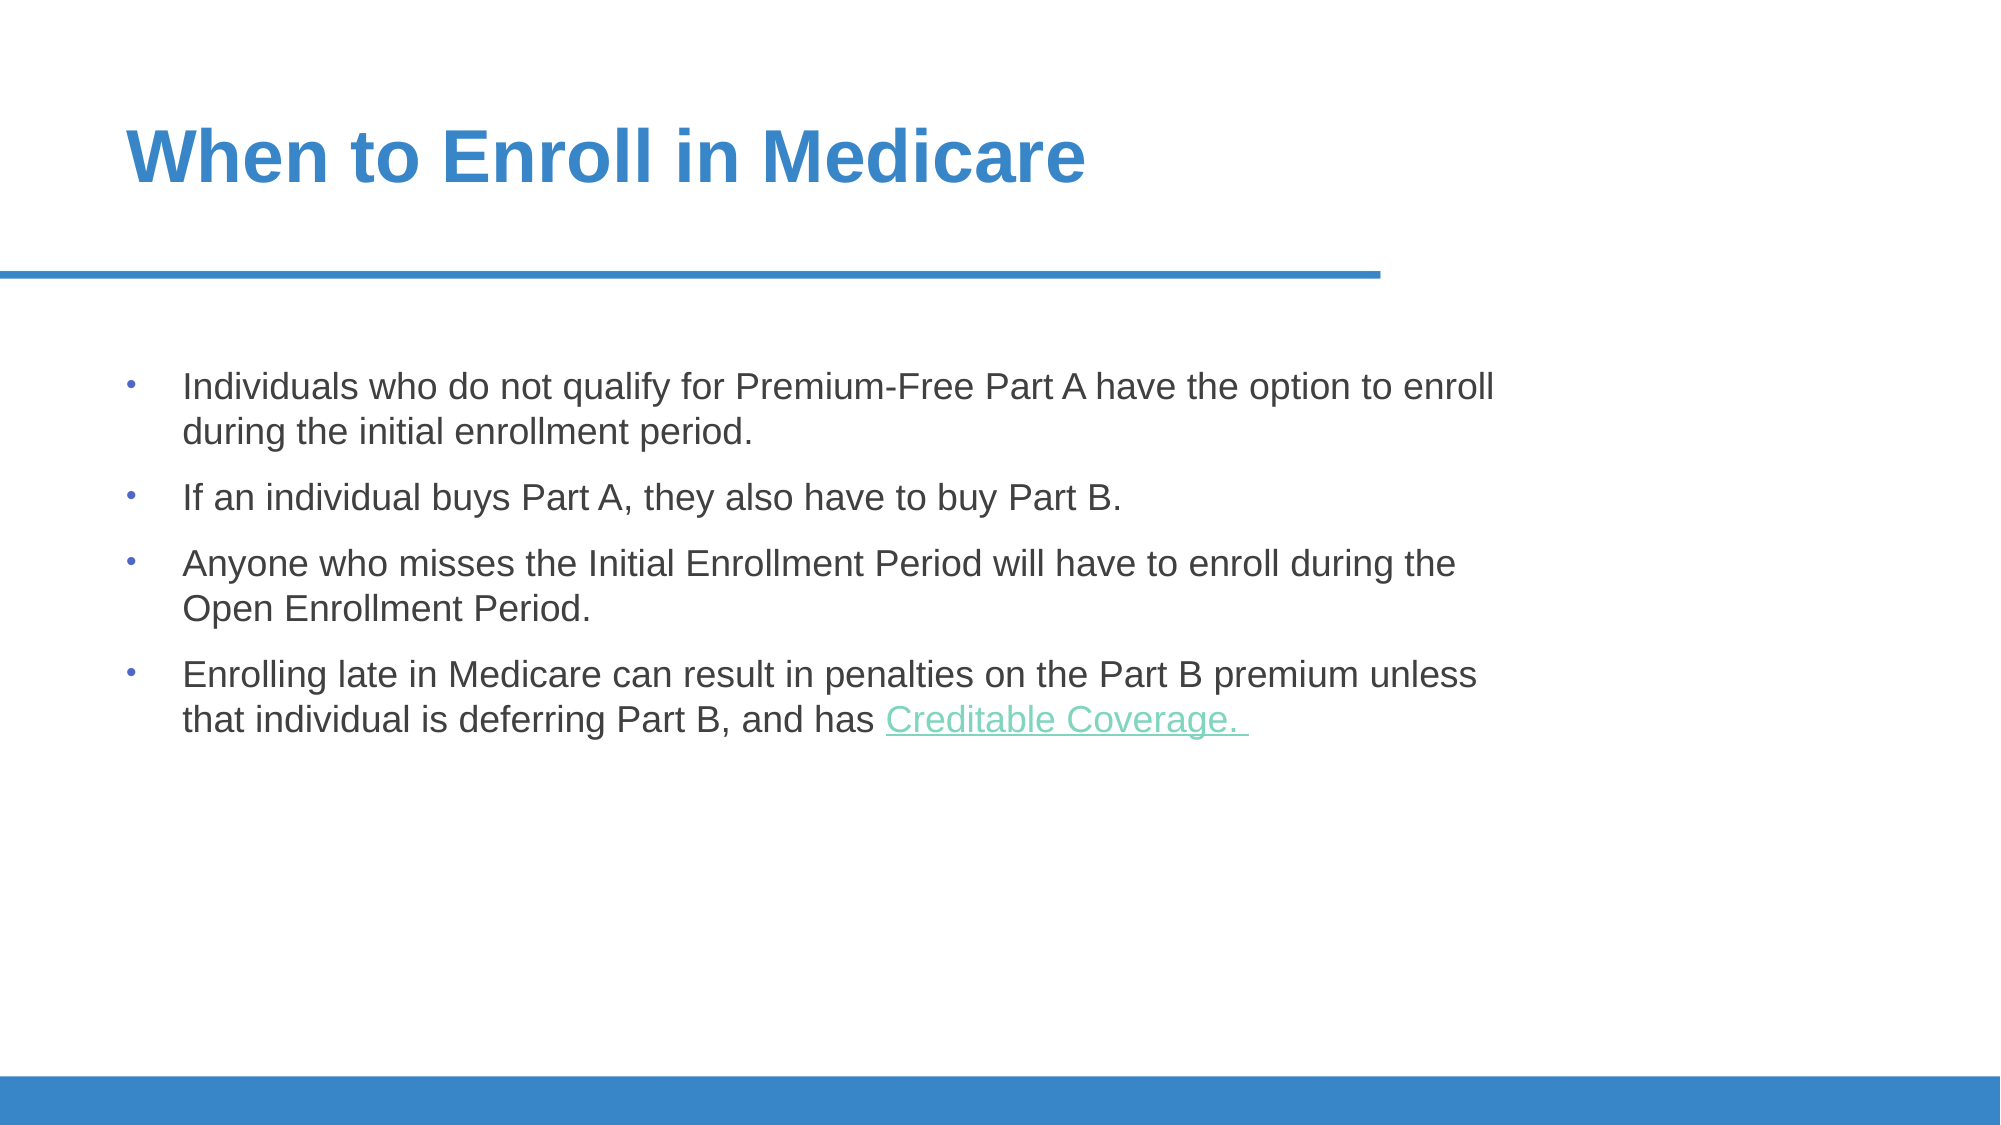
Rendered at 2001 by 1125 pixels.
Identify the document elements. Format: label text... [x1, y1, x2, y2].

picture [0, 0, 2000, 1125]
list Individuals who do not qualify for Premium-Free Part A have the option to enroll during the initial enrollment period. If an individual buys Part A, they also have to buy Part B. Anyone who misses the Initial Enrollment Period will have to enroll during the Open Enrollment Period. Enrolling late in Medicare can result in penalties on the Part B premium unless that individual is deferring Part B, and has Creditable Coverage. [111, 354, 1522, 992]
title When to Enroll in Medicare [111, 99, 1522, 317]
